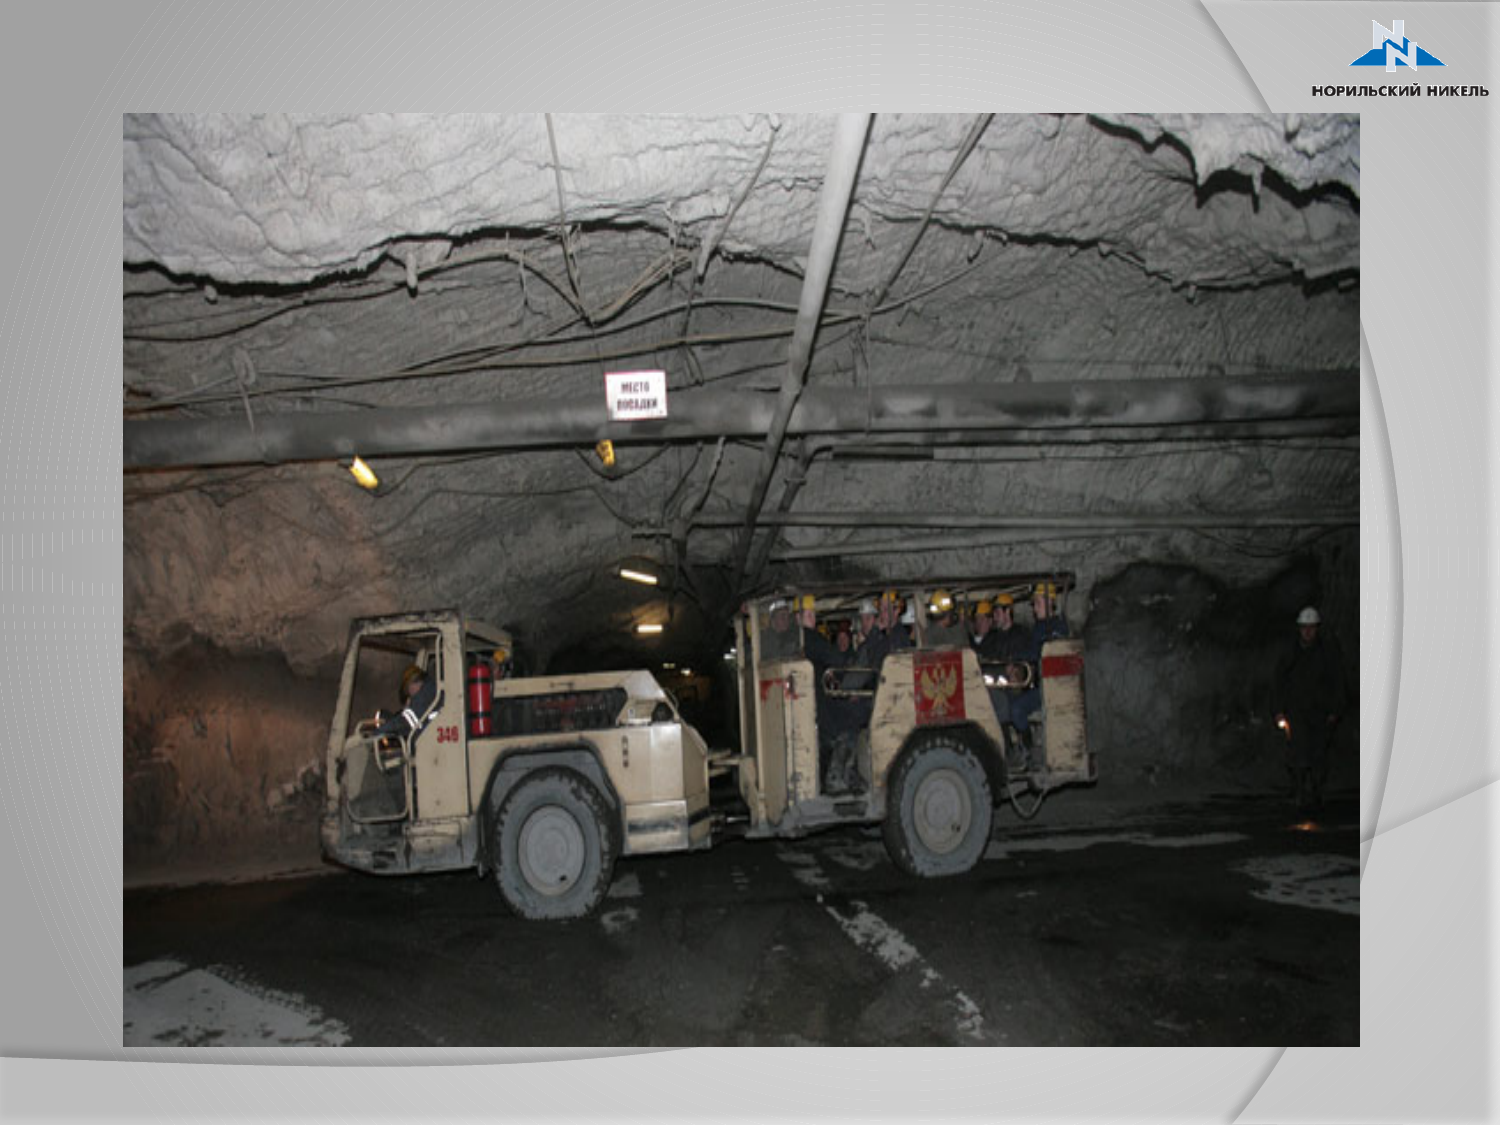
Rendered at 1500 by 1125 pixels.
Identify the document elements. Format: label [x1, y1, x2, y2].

list [123, 112, 1361, 1048]
picture [1312, 18, 1490, 97]
